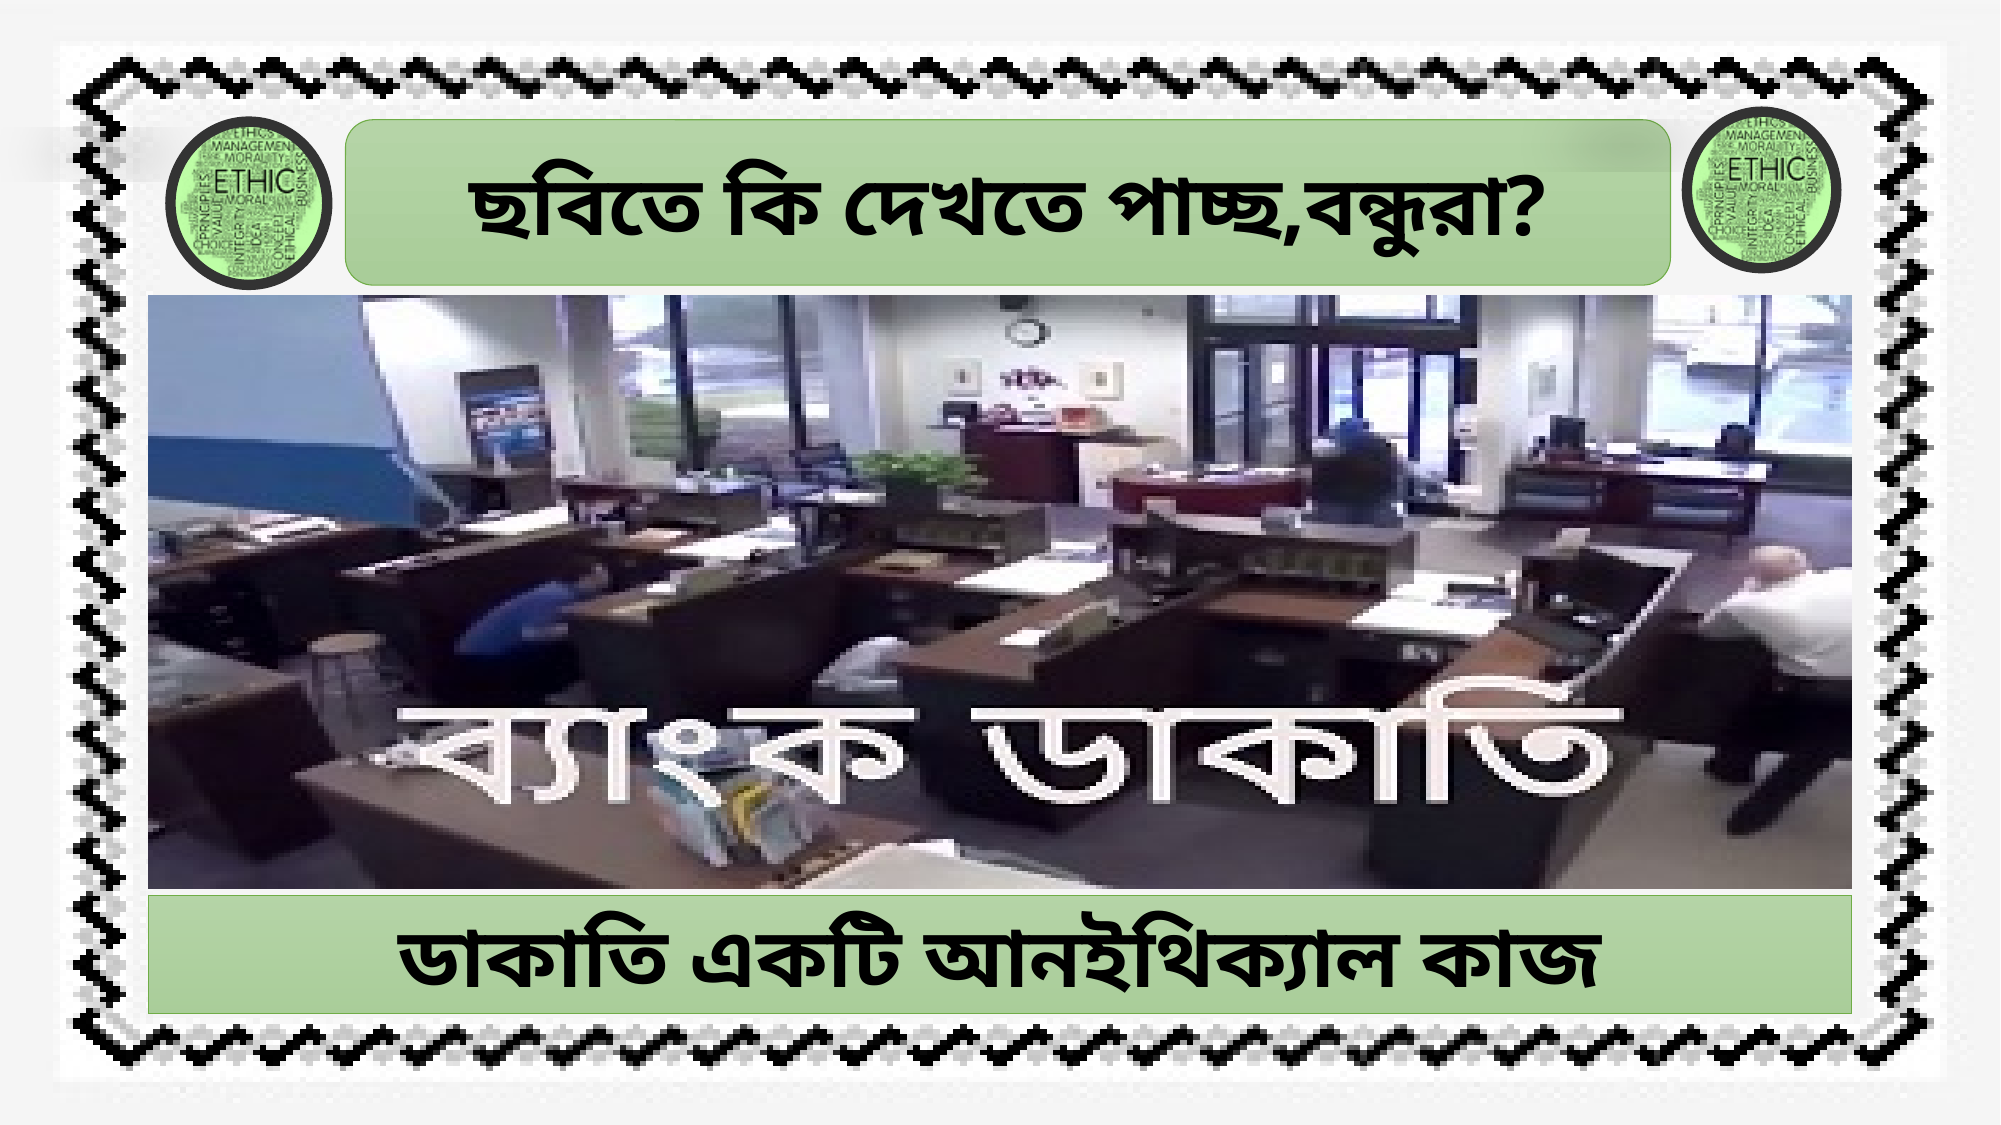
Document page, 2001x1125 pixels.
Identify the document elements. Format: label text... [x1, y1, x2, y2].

picture [0, 0, 2001, 1125]
text_box ছবিতে কি দেখতে পাচ্ছ,বন্ধুরা? [344, 119, 1672, 286]
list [148, 295, 1852, 889]
text_box ডাকাতি একটি আনইথিক্যাল কাজ [148, 895, 1852, 1014]
